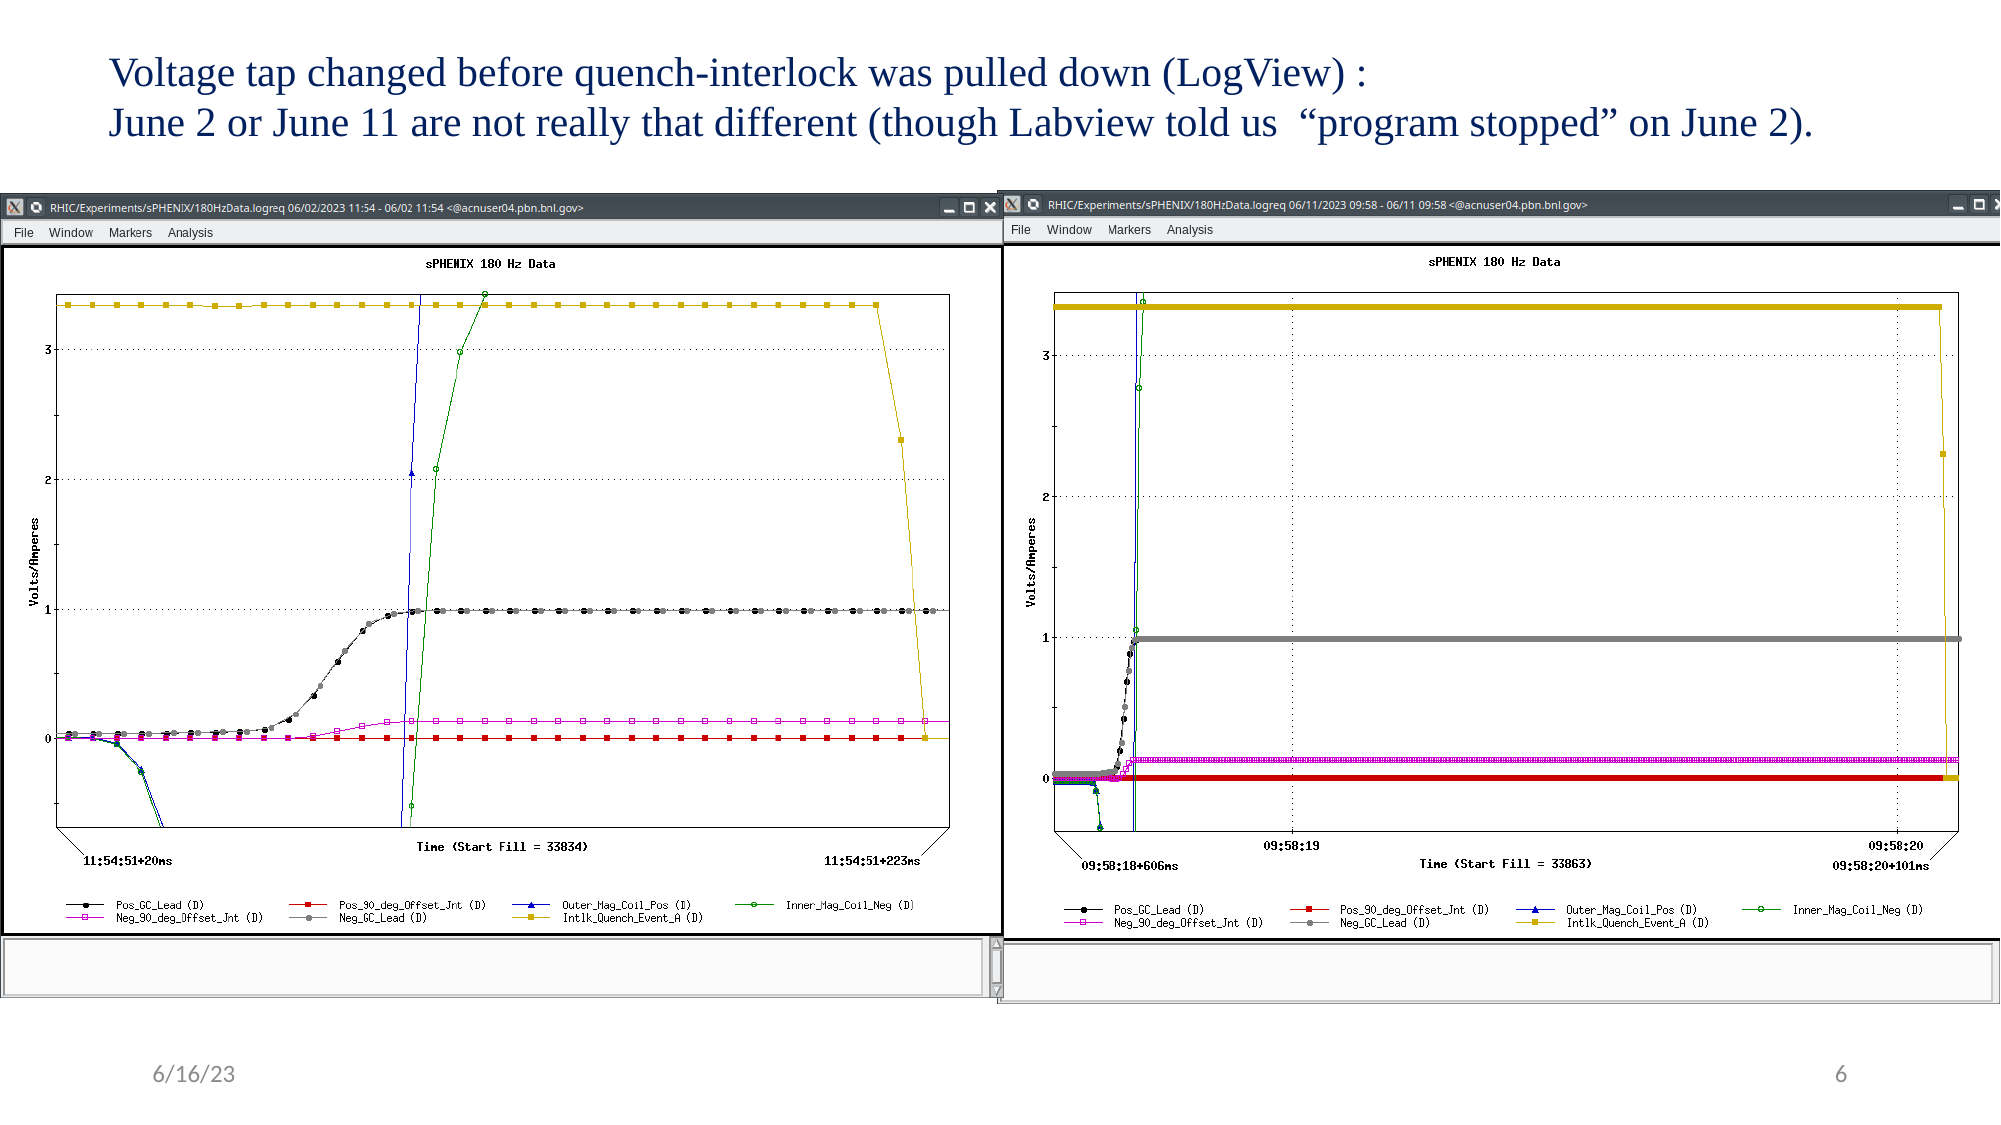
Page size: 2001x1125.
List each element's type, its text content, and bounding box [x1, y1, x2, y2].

slide_number 6 [1412, 1042, 1863, 1103]
picture [0, 190, 2000, 1005]
text_box Voltage tap changed before quench-interlock was pulled down (LogView) : June 2 or June 11 are not really that different (though Labview told us “program stopped” on June 2). [93, 37, 1831, 153]
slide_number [137, 1042, 588, 1103]
